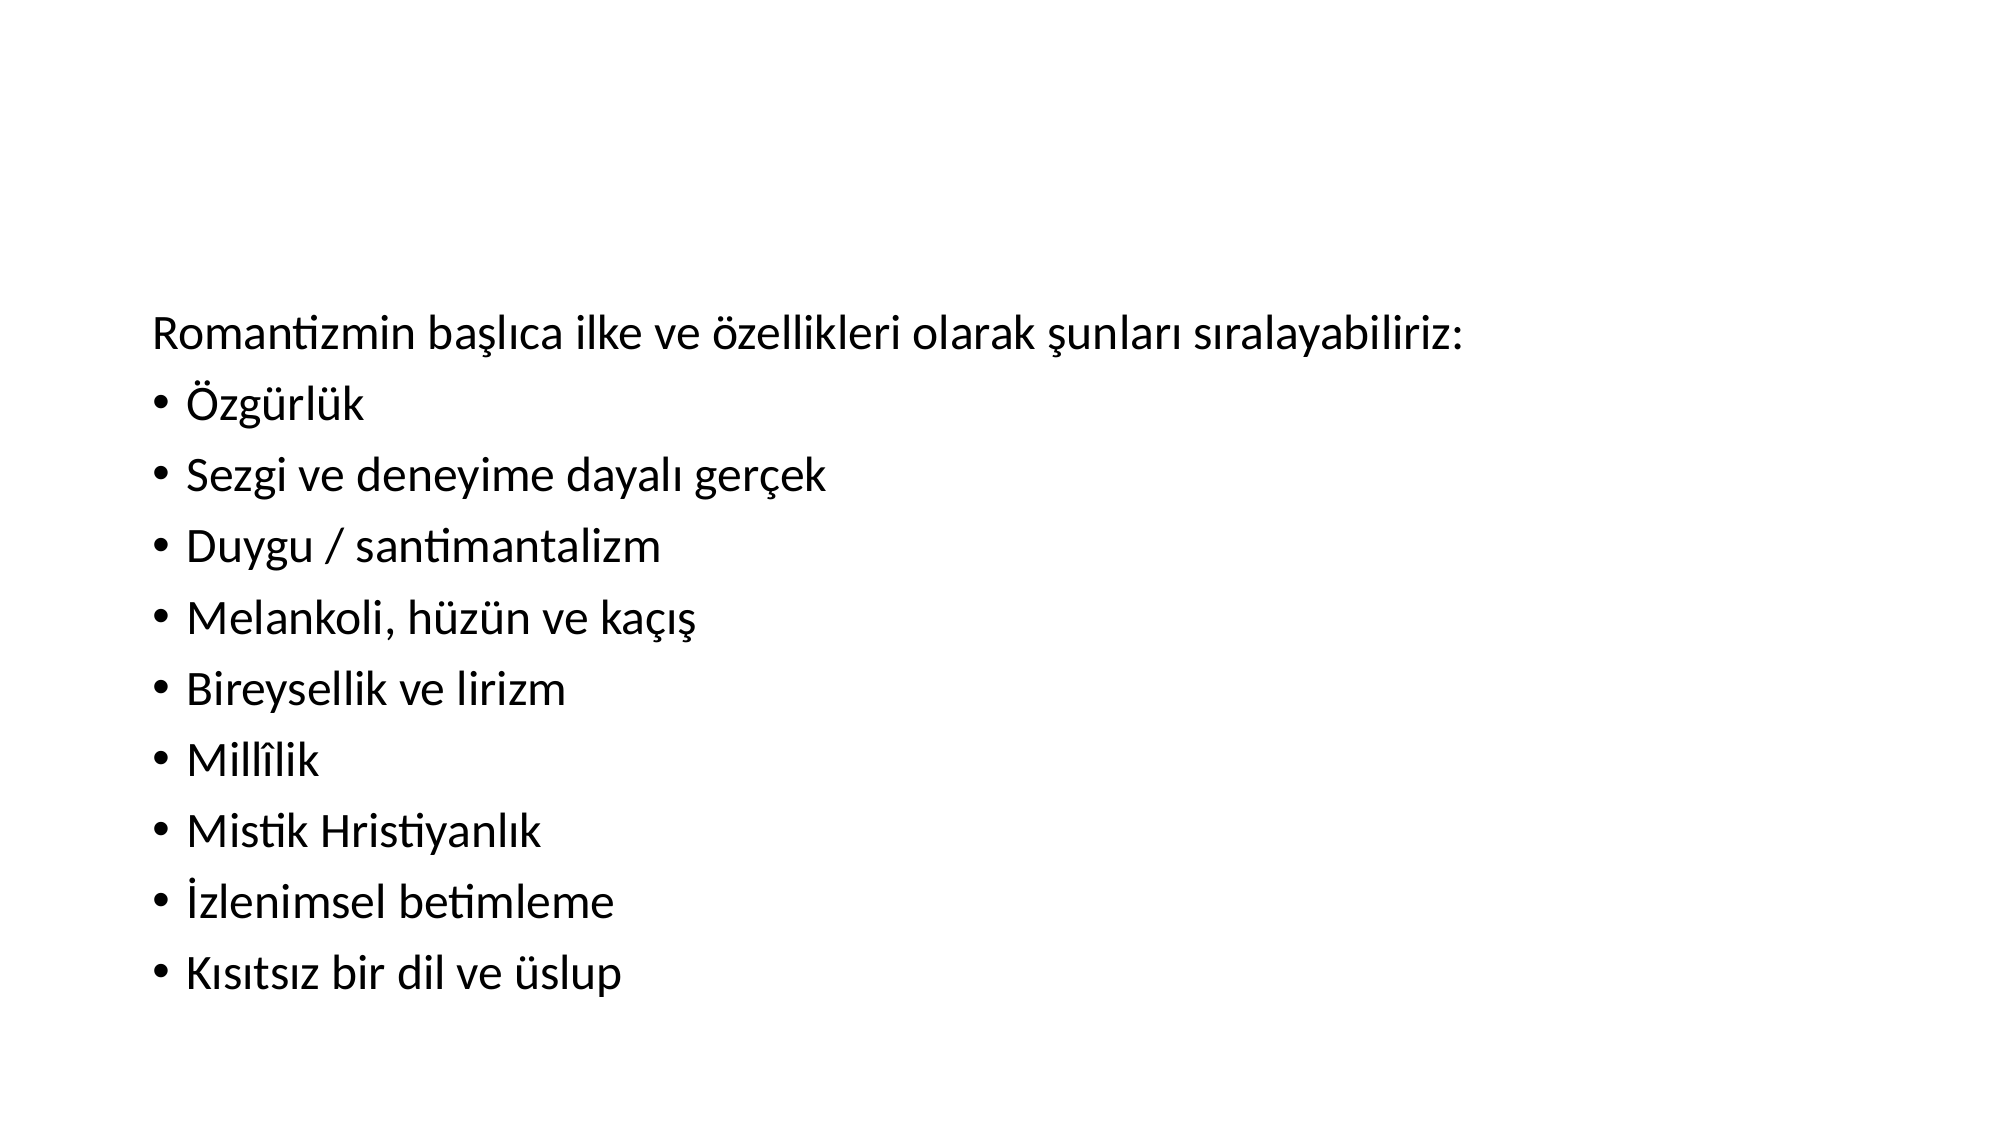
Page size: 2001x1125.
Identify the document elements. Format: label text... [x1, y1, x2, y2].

list Romantizmin başlıca ilke ve özellikleri olarak şunları sıralayabiliriz: Özgürlük Sezgi ve deneyime dayalı gerçek Duygu / santimantalizm Melankoli, hüzün ve kaçış Bireysellik ve lirizm Millîlik Mistik Hristiyanlık İzlenimsel betimleme Kısıtsız bir dil ve üslup [137, 299, 1863, 1014]
